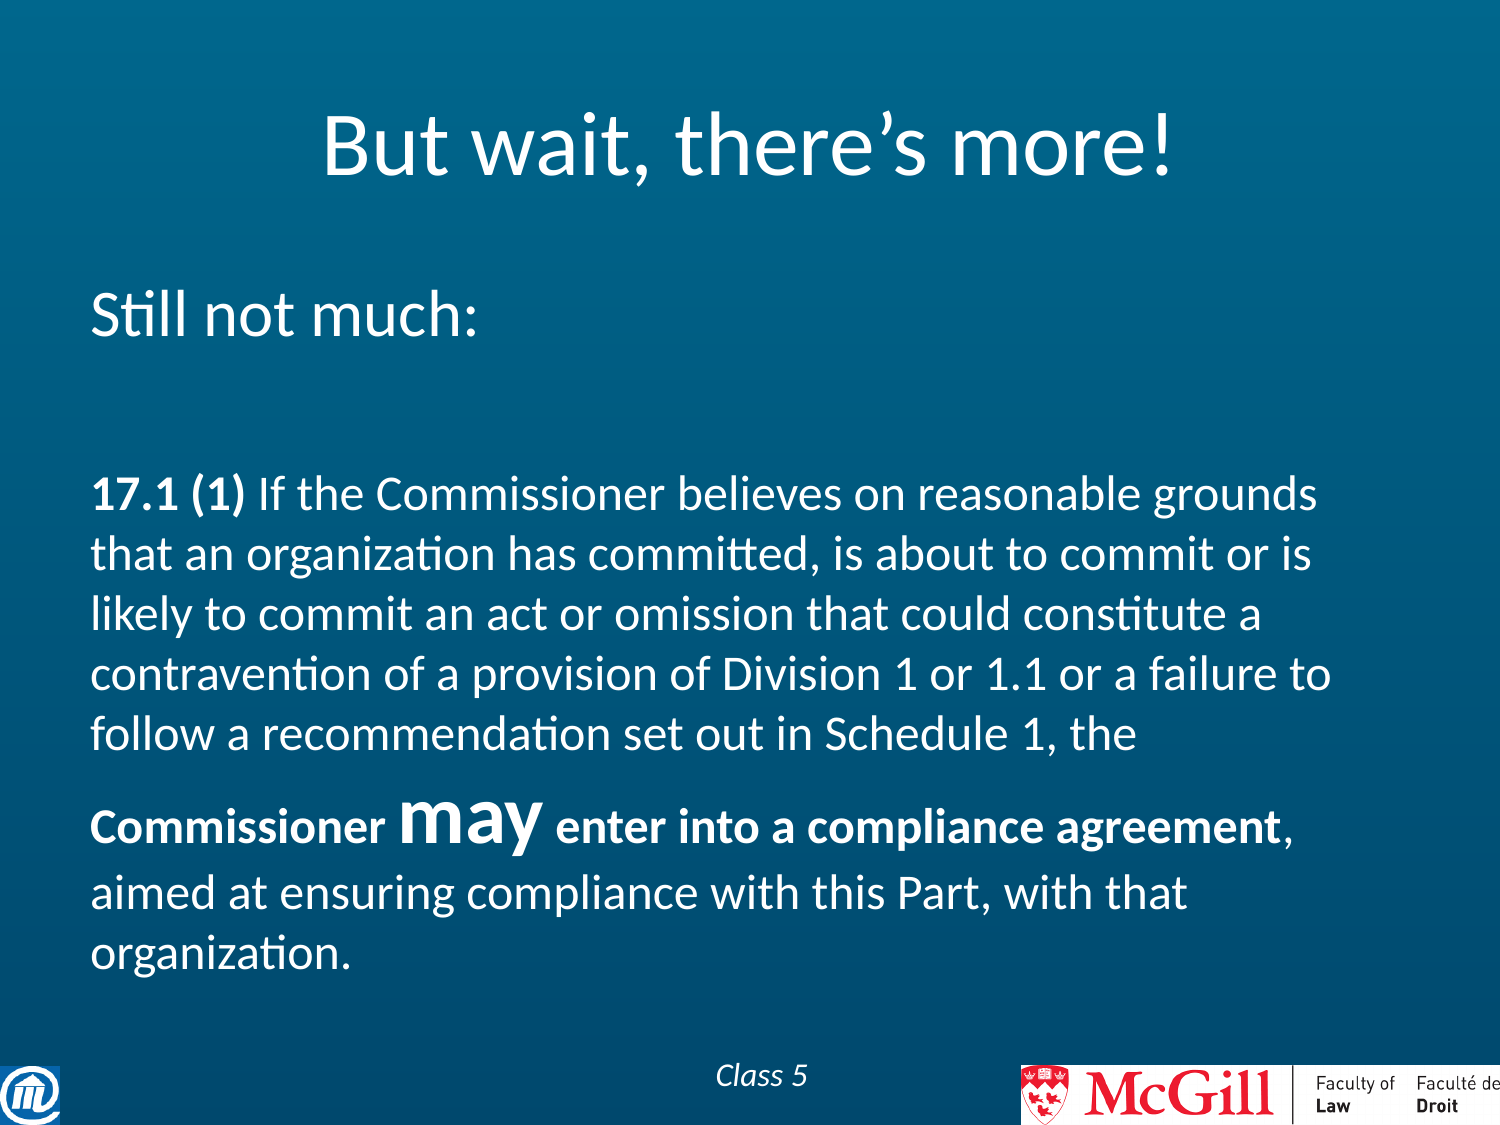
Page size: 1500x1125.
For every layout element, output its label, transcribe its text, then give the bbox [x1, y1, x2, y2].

footer Class 5 [490, 1042, 1034, 1103]
list Still not much: 17.1 (1) If the Commissioner believes on reasonable grounds that an organization has committed, is about to commit or is likely to commit an act or omission that could constitute a contravention of a provision of Division 1 or 1.1 or a failure to follow a recommendation set out in Schedule 1, the Commissioner may enter into a compliance agreement, aimed at ensuring compliance with this Part, with that organization. [75, 262, 1425, 1005]
title But wait, there’s more! [75, 45, 1425, 233]
picture [1022, 1066, 1500, 1125]
picture [0, 1067, 59, 1125]
